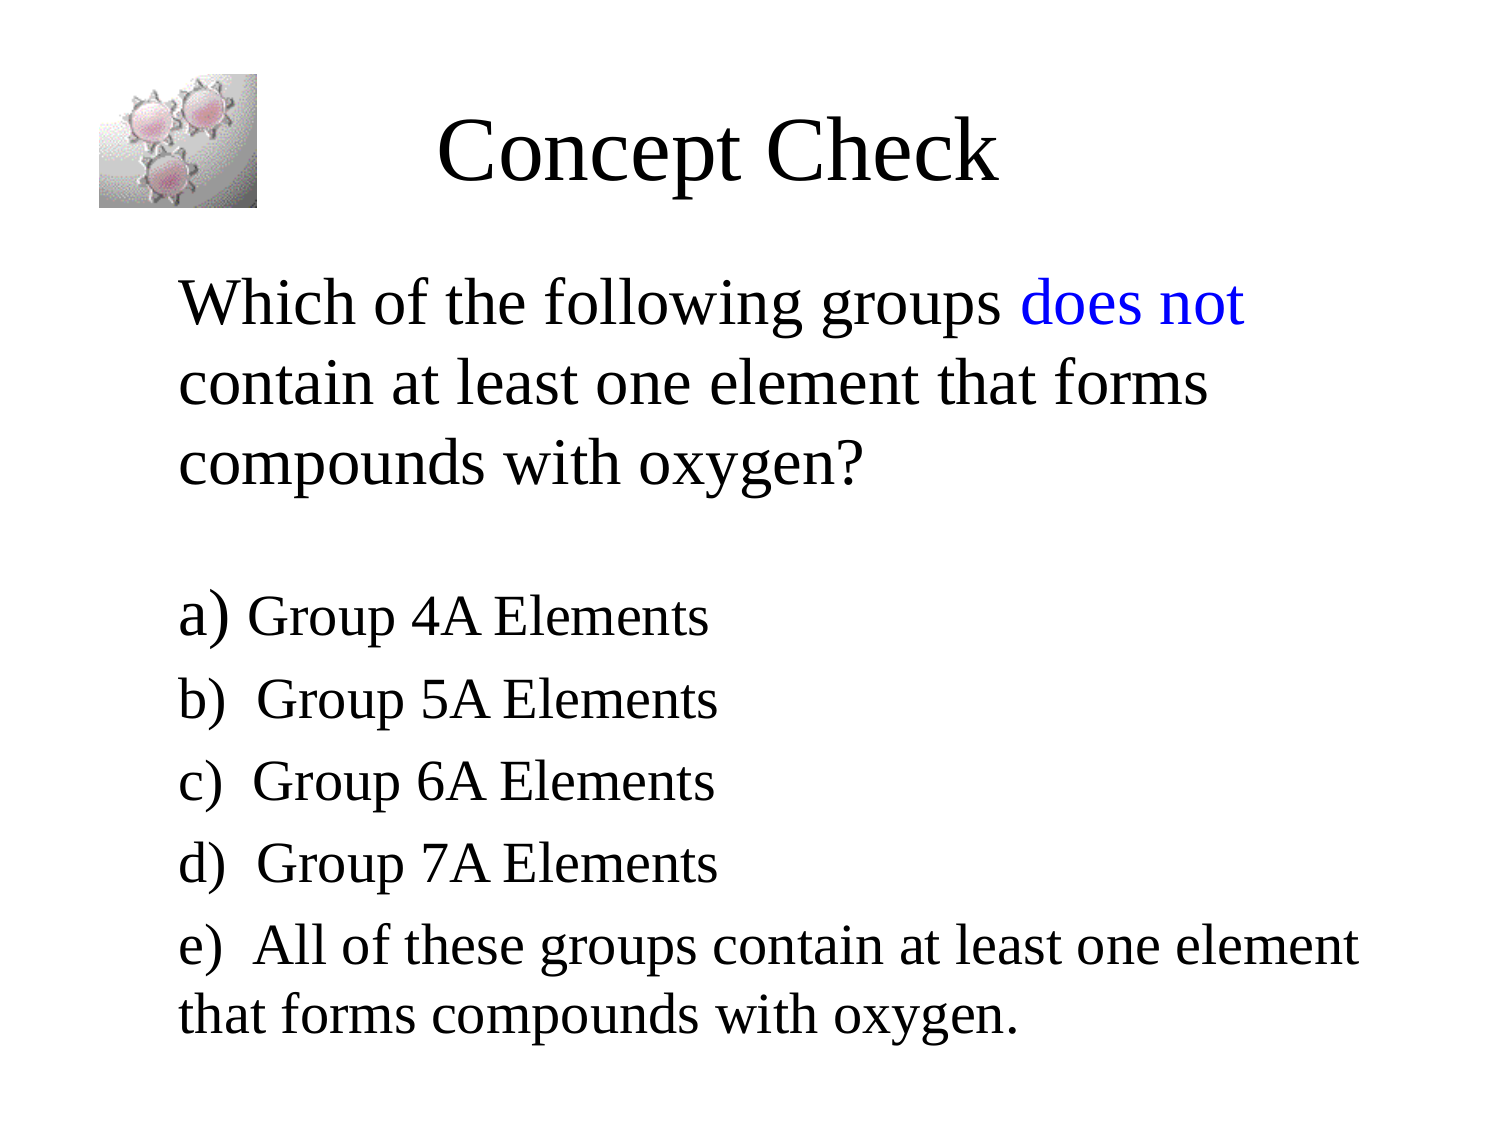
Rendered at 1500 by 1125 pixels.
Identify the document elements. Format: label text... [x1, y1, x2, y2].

list Which of the following groups does not contain at least one element that forms compounds with oxygen? Group 4A Elements Group 5A Elements Group 6A Elements Group 7A Elements All of these groups contain at least one element that forms compounds with oxygen. [87, 249, 1413, 1075]
picture [99, 74, 257, 209]
title Concept Check [262, 87, 1175, 200]
